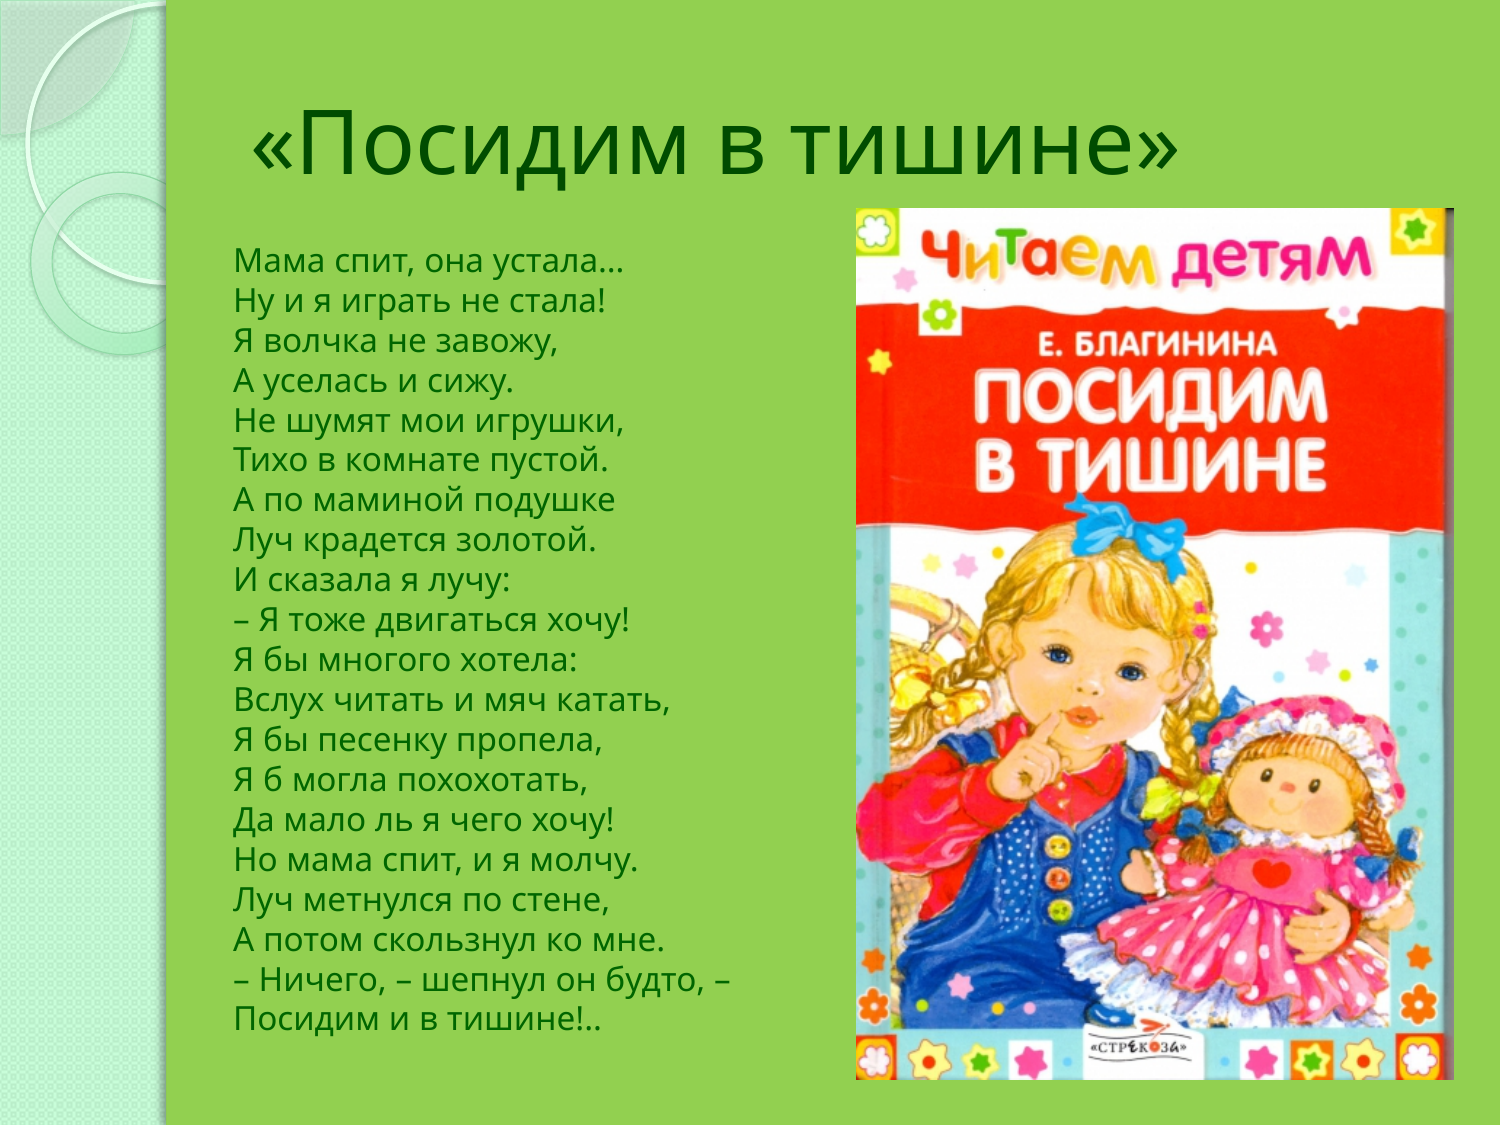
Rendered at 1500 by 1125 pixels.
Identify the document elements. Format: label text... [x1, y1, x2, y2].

text_box Мама спит, она устала… Ну и я играть не стала! Я волчка не завожу, А уселась и сижу. Не шумят мои игрушки, Тихо в комнате пустой. А по маминой подушке Луч крадется золотой. И сказала я лучу: – Я тоже двигаться хочу! Я бы многого хотела: Вслух читать и мяч катать, Я бы песенку пропела, Я б могла похохотать, Да мало ль я чего хочу! Но мама спит, и я молчу. Луч метнулся по стене, А потом скользнул ко мне. – Ничего, – шепнул он будто, – Посидим и в тишине!.. [218, 231, 774, 1045]
title «Посидим в тишине» [235, 45, 1466, 233]
picture [856, 207, 1454, 1081]
